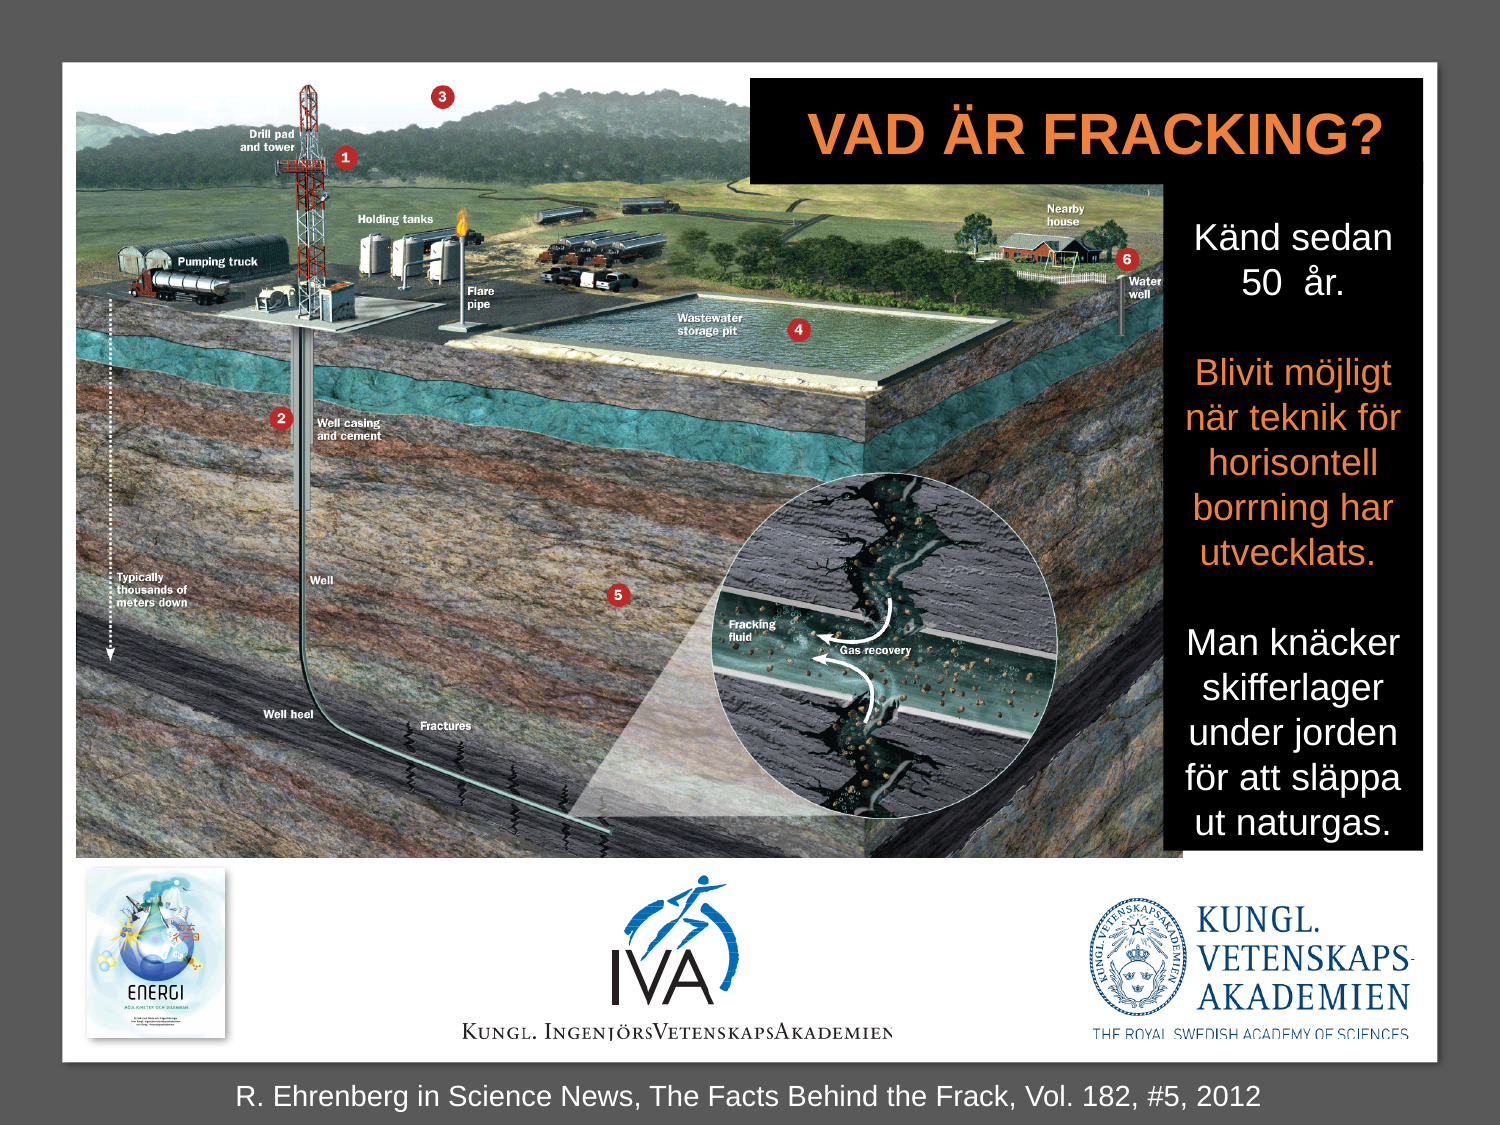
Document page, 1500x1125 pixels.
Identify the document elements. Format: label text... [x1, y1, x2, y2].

picture [76, 74, 1183, 858]
text_box R. Ehrenberg in Science News, The Facts Behind the Frack, Vol. 182, #5, 2012 [220, 1070, 1278, 1121]
text_box Känd sedan 50 år. Blivit möjligt när teknik för horisontell borrning har utvecklats. Man knäcker skifferlager under jorden för att släppa ut naturgas. [1187, 160, 1424, 851]
picture [87, 868, 225, 1038]
title VAD ÄR FRACKING? [1185, 77, 1424, 160]
